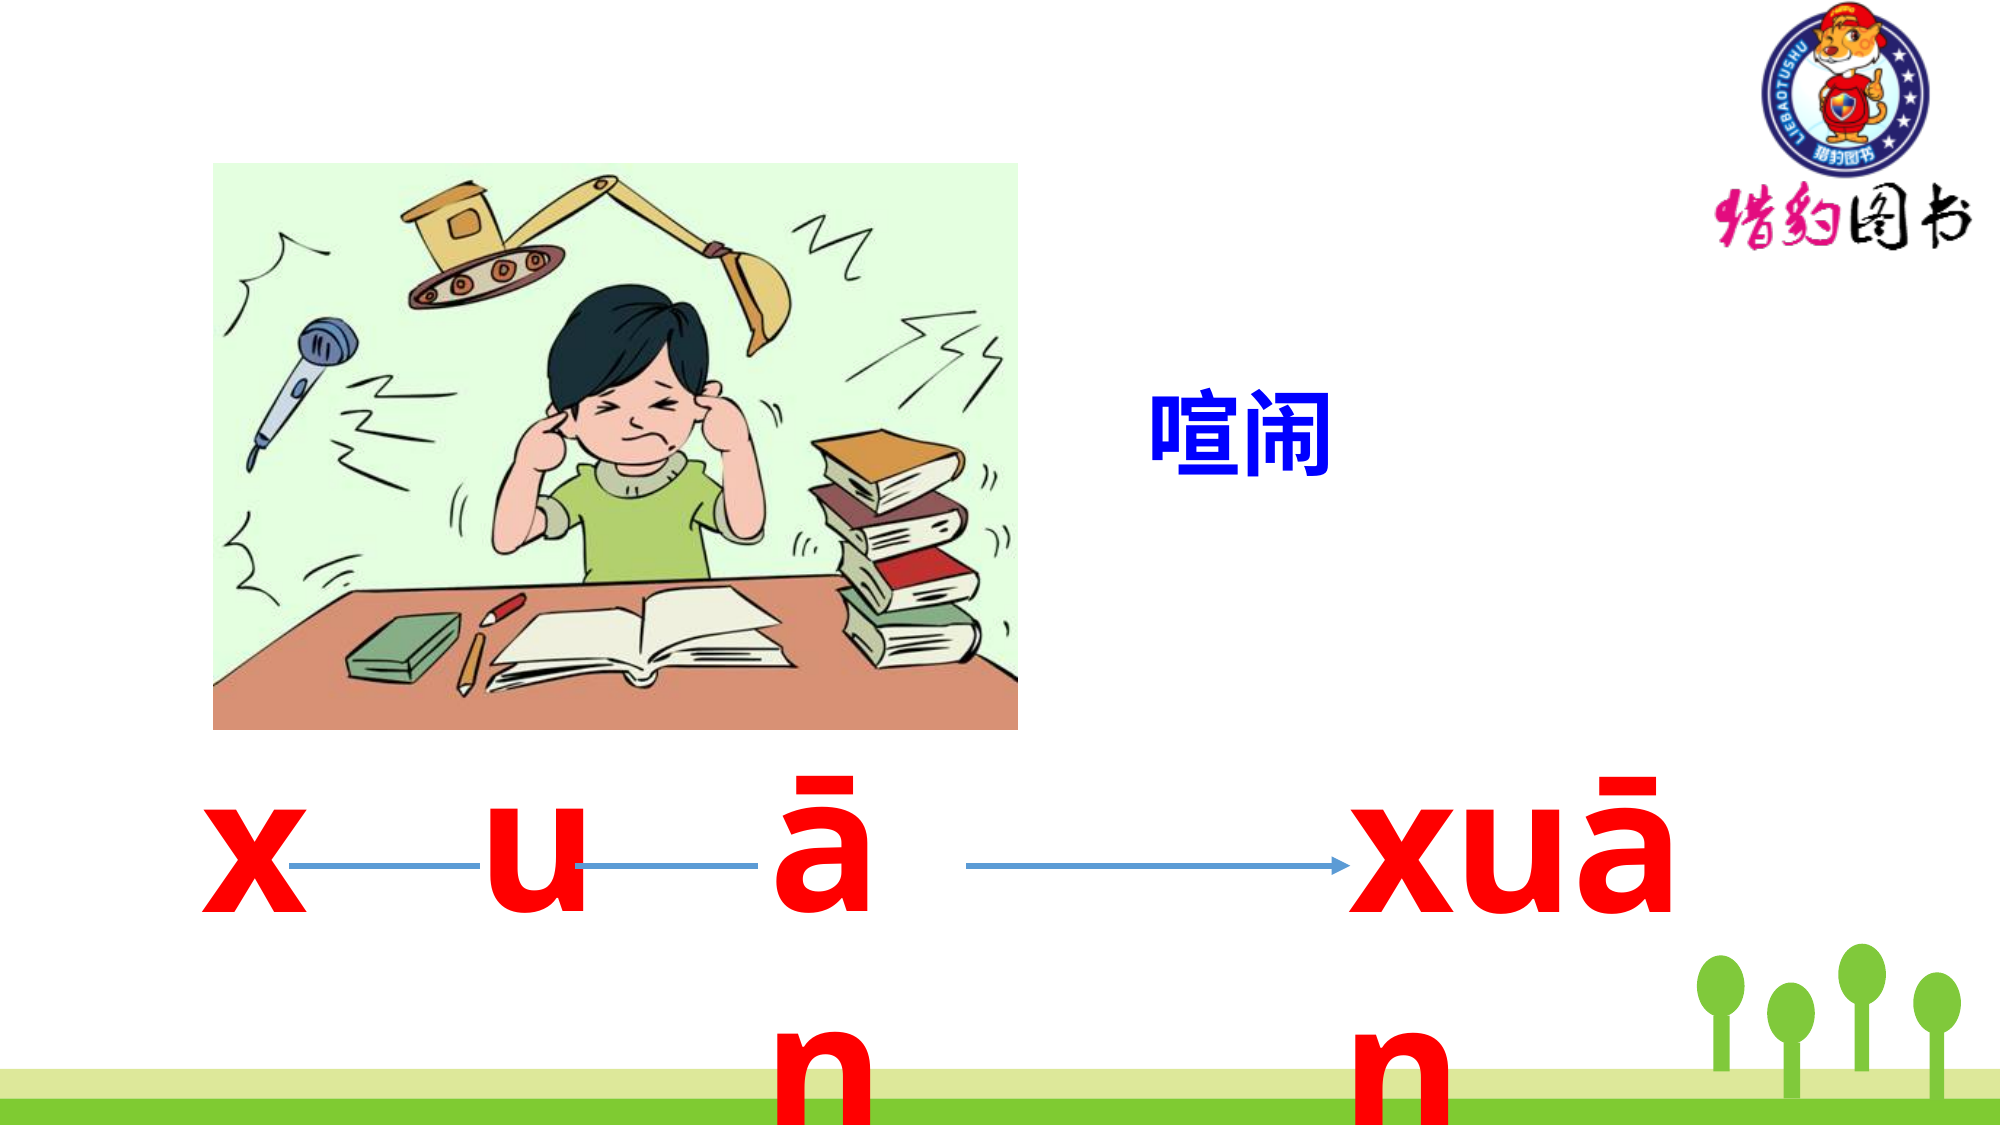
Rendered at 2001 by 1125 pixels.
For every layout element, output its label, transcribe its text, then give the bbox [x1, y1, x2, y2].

text_box xuān [1330, 717, 1764, 943]
picture [213, 163, 1018, 731]
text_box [0, 943, 2000, 1125]
text_box 喧闹 [1133, 367, 1386, 495]
text_box u [466, 731, 637, 943]
text_box x [183, 717, 302, 943]
picture [1696, 0, 2000, 263]
text_box ān [753, 731, 1000, 943]
